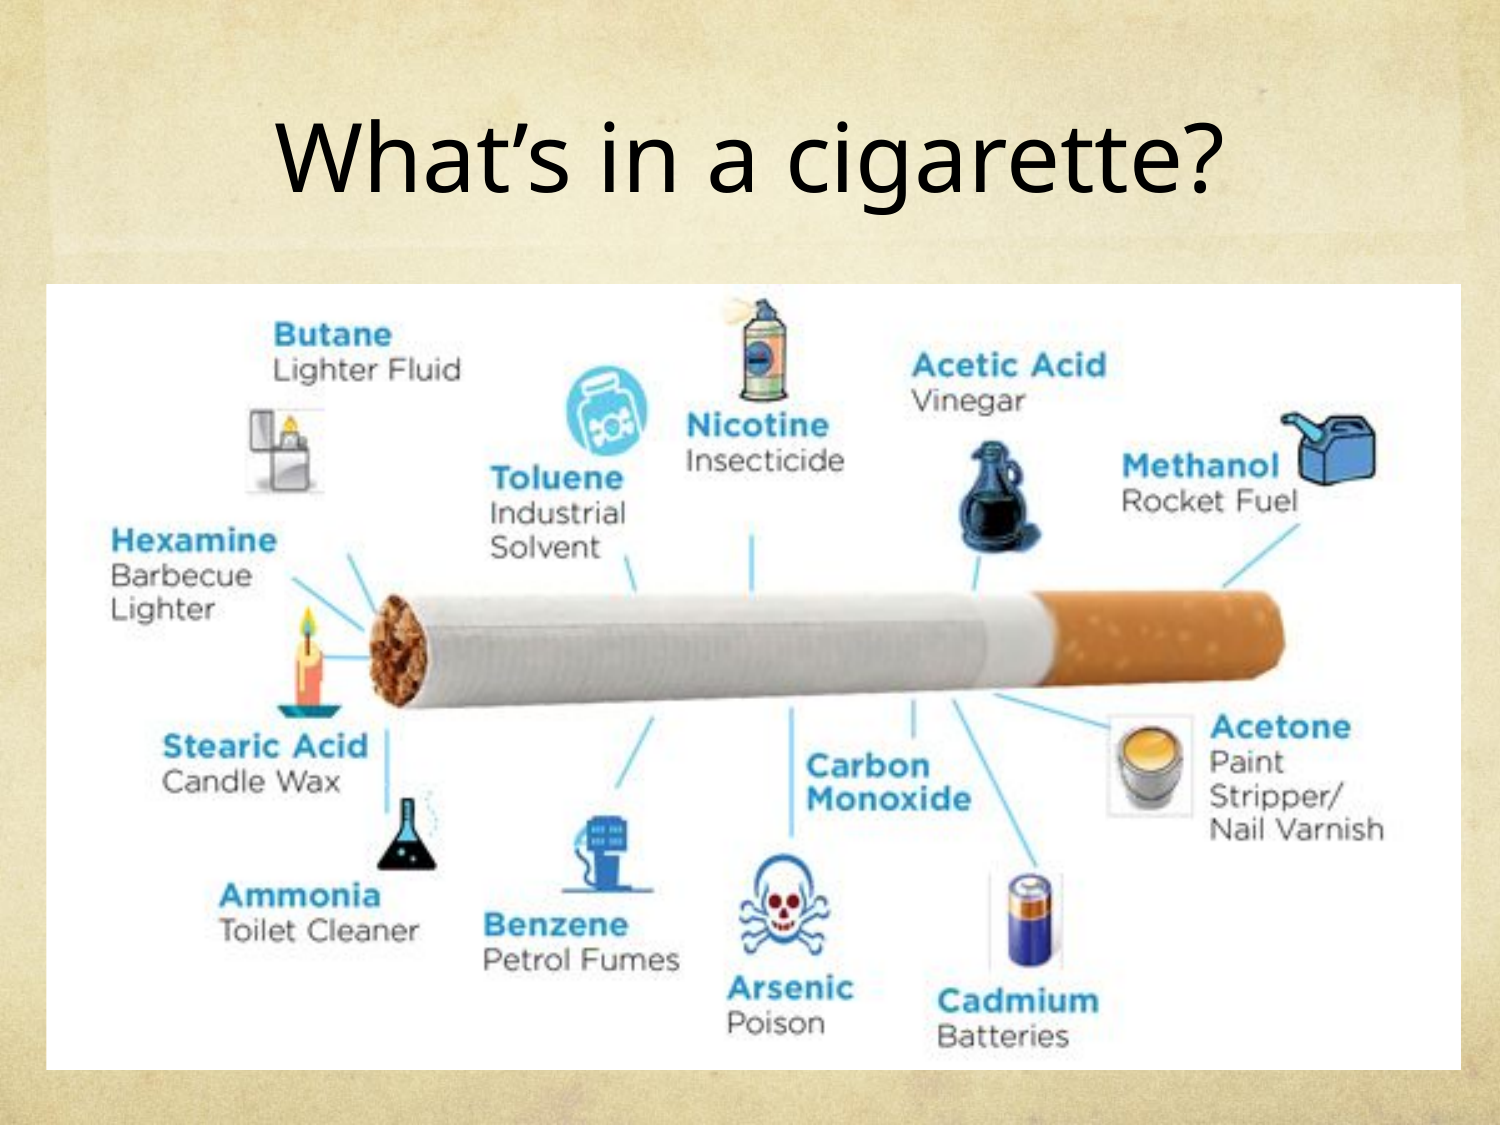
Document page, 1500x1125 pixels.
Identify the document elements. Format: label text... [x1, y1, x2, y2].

title What’s in a cigarette? [150, 82, 1350, 225]
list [45, 284, 1462, 1070]
picture [0, 0, 1500, 1125]
